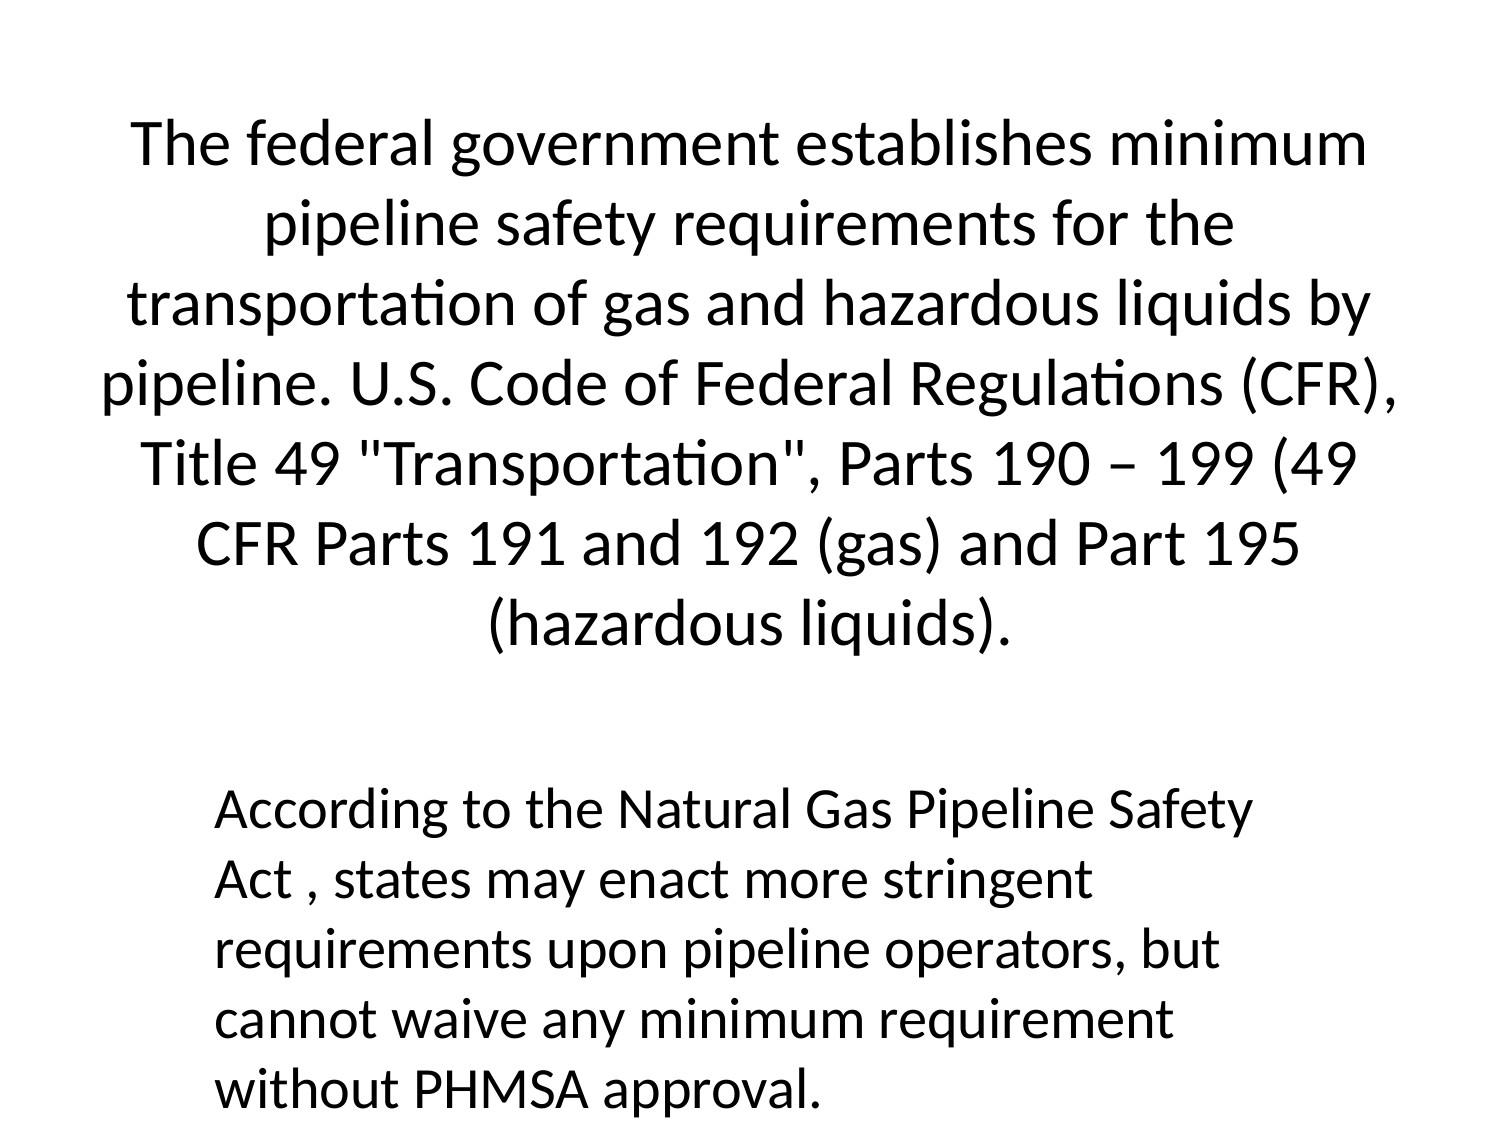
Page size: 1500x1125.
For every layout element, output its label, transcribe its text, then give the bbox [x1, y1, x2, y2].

title The federal government establishes minimum pipeline safety requirements for the transportation of gas and hazardous liquids by pipeline. U.S. Code of Federal Regulations (CFR), Title 49 "Transportation", Parts 190 – 199 (49 CFR Parts 191 and 192 (gas) and Part 195 (hazardous liquids). [75, 45, 1425, 713]
text_box According to the Natural Gas Pipeline Safety Act , states may enact more stringent requirements upon pipeline operators, but cannot waive any minimum requirement without PHMSA approval. [199, 762, 1313, 1125]
